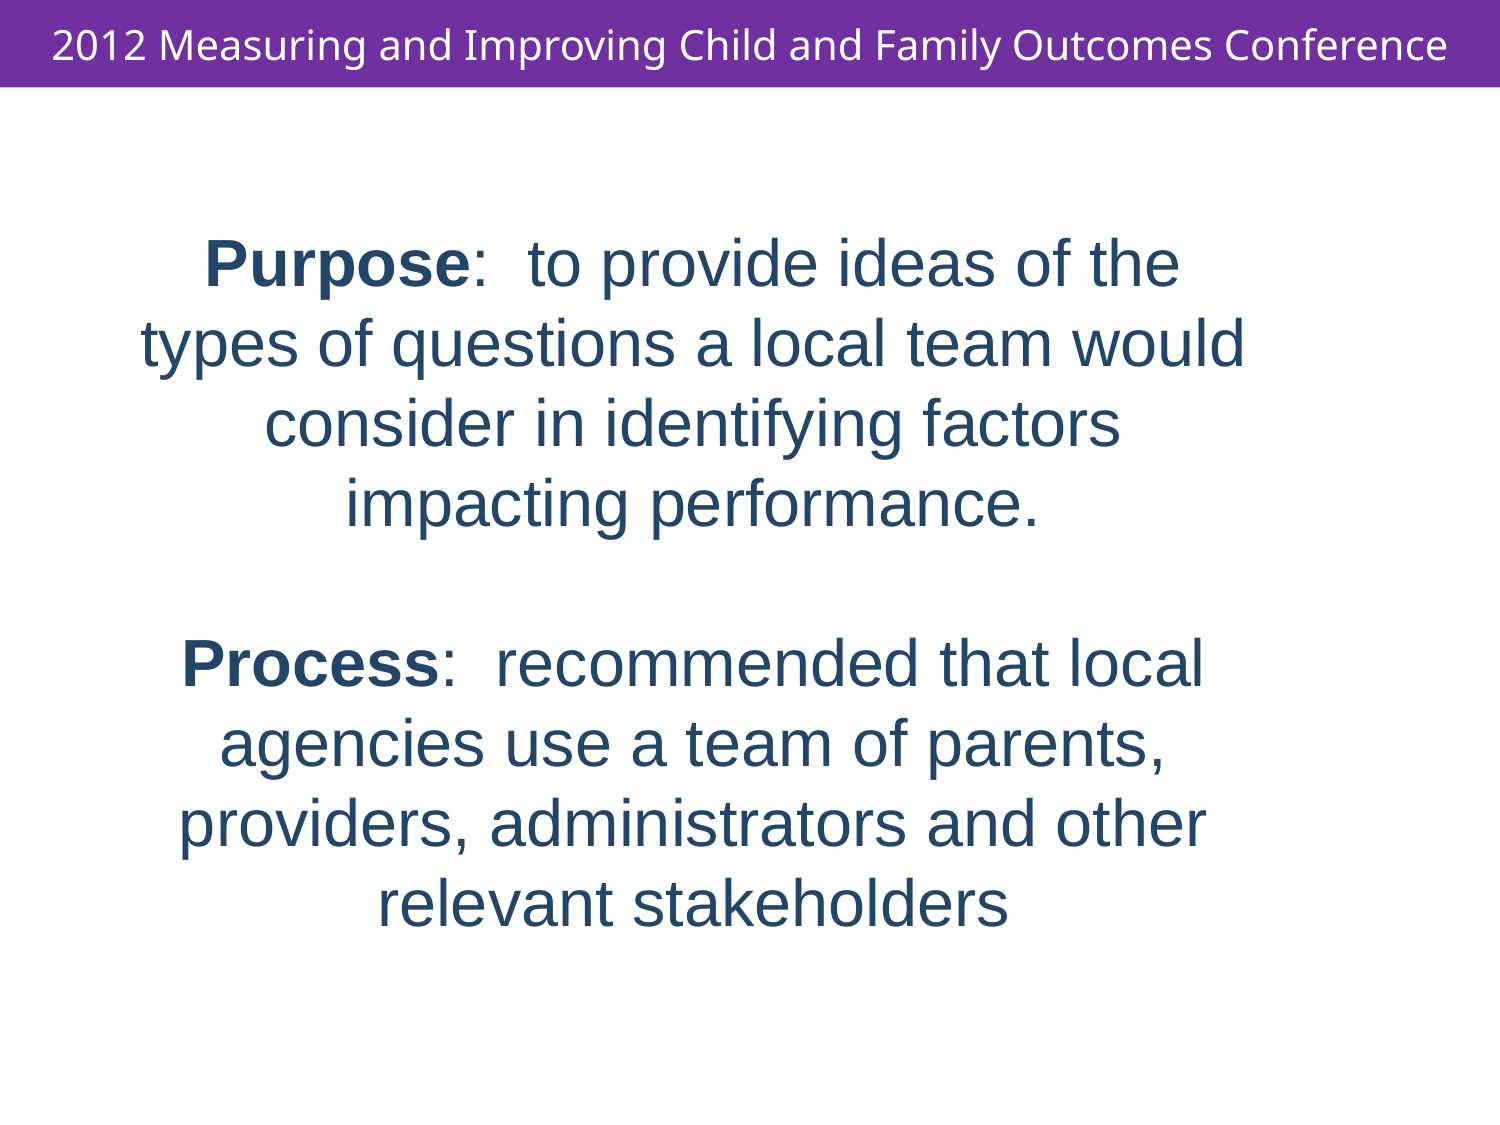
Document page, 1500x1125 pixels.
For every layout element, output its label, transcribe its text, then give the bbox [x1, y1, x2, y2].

text_box Purpose: to provide ideas of the types of questions a local team would consider in identifying factors impacting performance. Process: recommended that local agencies use a team of parents, providers, administrators and other relevant stakeholders [112, 212, 1275, 947]
